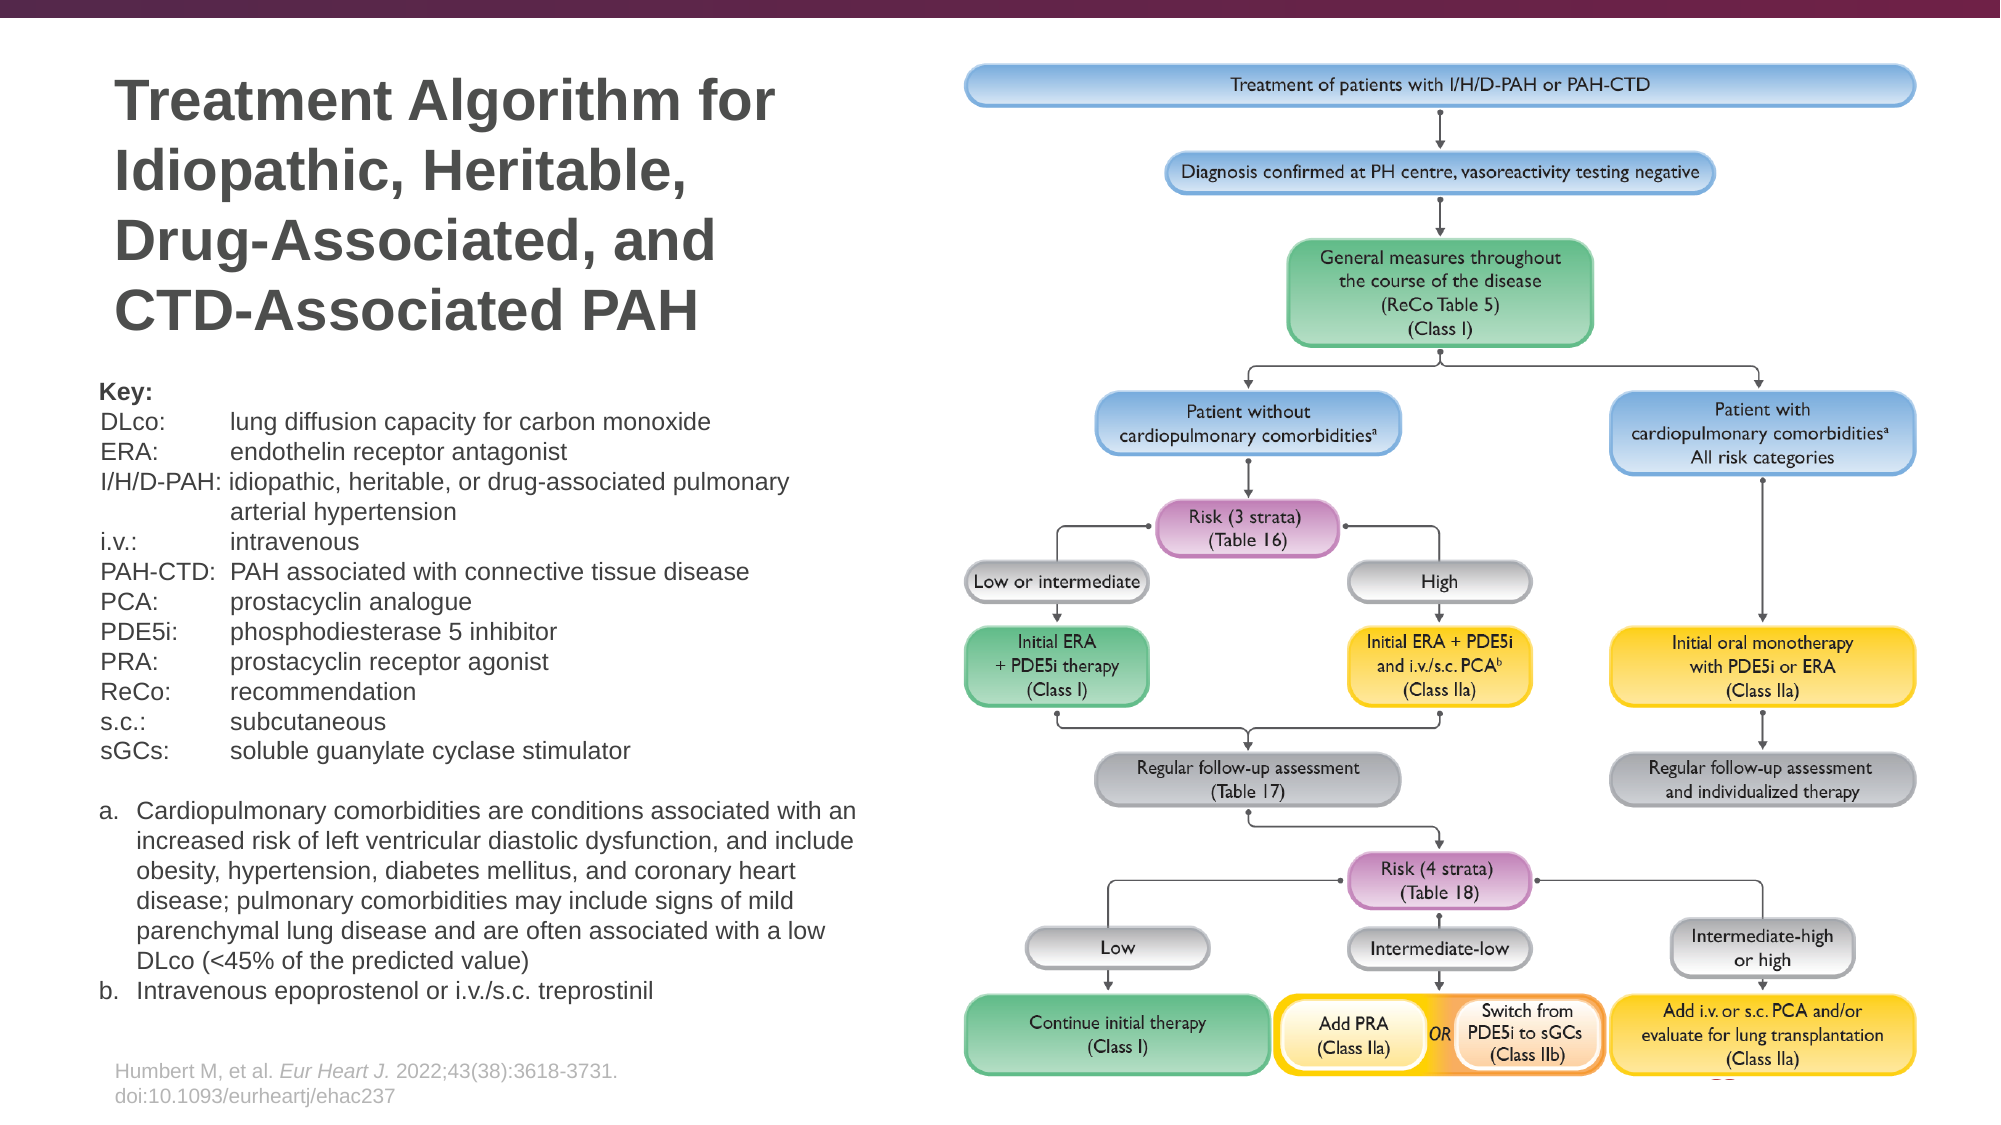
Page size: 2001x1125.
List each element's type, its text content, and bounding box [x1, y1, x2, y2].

picture [961, 57, 1920, 1080]
footer Humbert M, et al. Eur Heart J. 2022;43(38):3618-3731. doi:10.1093/eurheartj/ehac237 [99, 1033, 857, 1116]
title Treatment Algorithm for Idiopathic, Heritable, Drug-Associated, and CTD-Associated PAH [99, 32, 1014, 372]
text_box Key: DLco: lung diffusion capacity for carbon monoxide ERA: endothelin receptor antagonist I/H/D-PAH: idiopathic, heritable, or drug-associated pulmonary arterial hypertension i.v.: intravenous PAH-CTD: PAH associated with connective tissue disease PCA: prostacyclin analogue PDE5i: phosphodiesterase 5 inhibitor PRA: prostacyclin receptor agonist ReCo: recommendation s.c.: subcutaneous sGCs: soluble guanylate cyclase stimulator Cardiopulmonary comorbidities are conditions associated with an increased risk of left ventricular diastolic dysfunction, and include obesity, hypertension, diabetes mellitus, and coronary heart disease; pulmonary comorbidities may include signs of mild parenchymal lung disease and are often associated with a low DLco (<45% of the predicted value) Intravenous epoprostenol or i.v./s.c. treprostinil [84, 368, 878, 1012]
